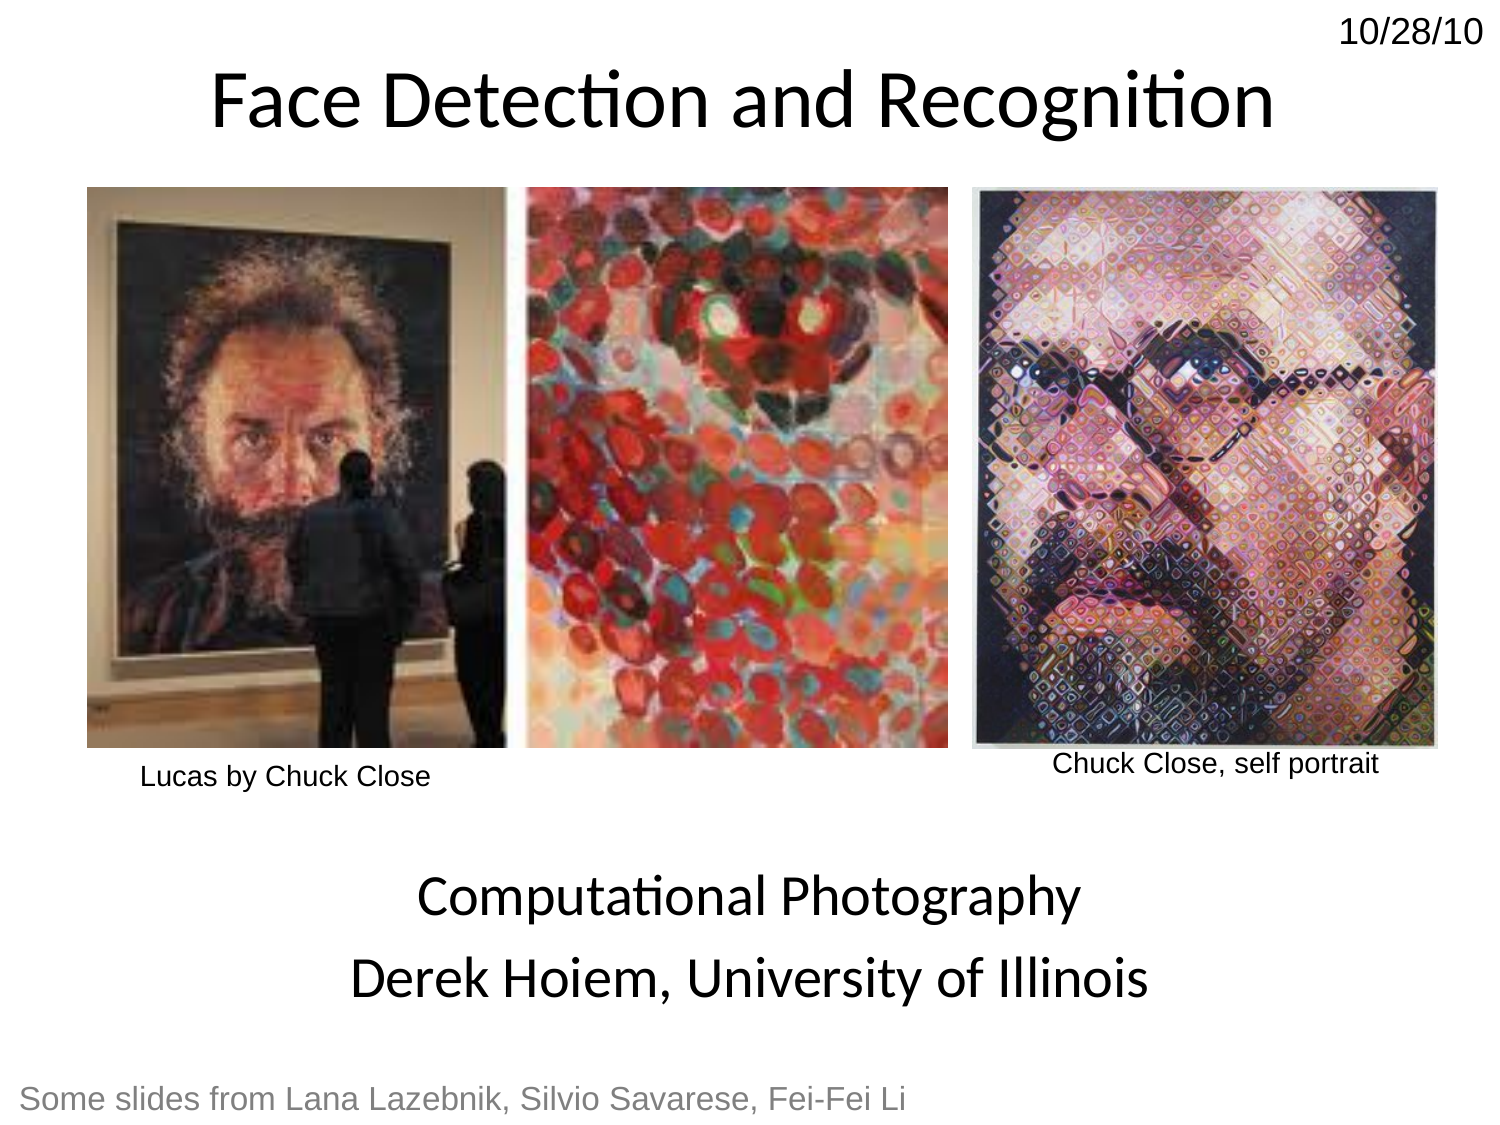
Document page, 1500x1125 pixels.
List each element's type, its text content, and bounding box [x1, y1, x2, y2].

subtitle Computational Photography Derek Hoiem, University of Illinois [324, 849, 1176, 1088]
picture [87, 187, 948, 748]
picture [972, 187, 1438, 749]
text_box 10/28/10 [1323, 0, 1499, 60]
text_box Chuck Close, self portrait [1037, 757, 1425, 788]
title Face Detection and Recognition [24, 0, 1463, 188]
text_box Lucas by Chuck Close [125, 757, 463, 800]
text_box Some slides from Lana Lazebnik, Silvio Savarese, Fei-Fei Li [4, 1069, 924, 1125]
